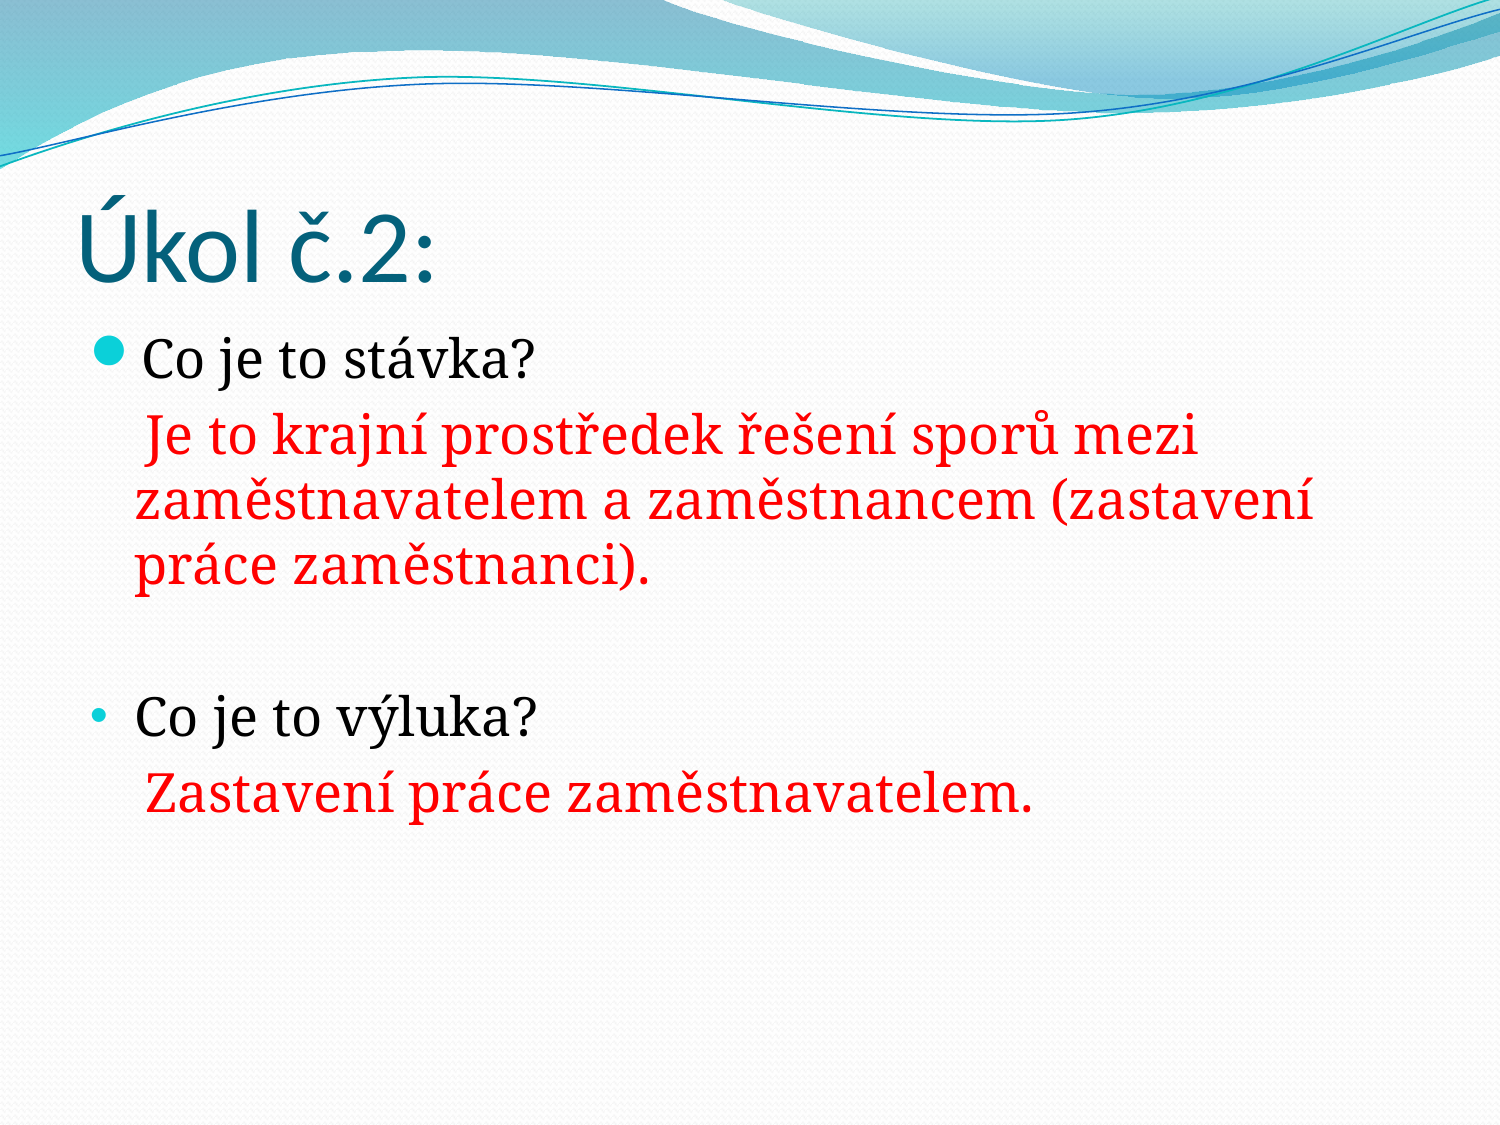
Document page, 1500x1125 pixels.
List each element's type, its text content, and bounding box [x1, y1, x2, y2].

title Úkol č.2: [75, 115, 1425, 303]
list Co je to stávka? Je to krajní prostředek řešení sporů mezi zaměstnavatelem a zaměstnancem (zastavení práce zaměstnanci). Co je to výluka? Zastavení práce zaměstnavatelem. [75, 317, 1425, 1038]
